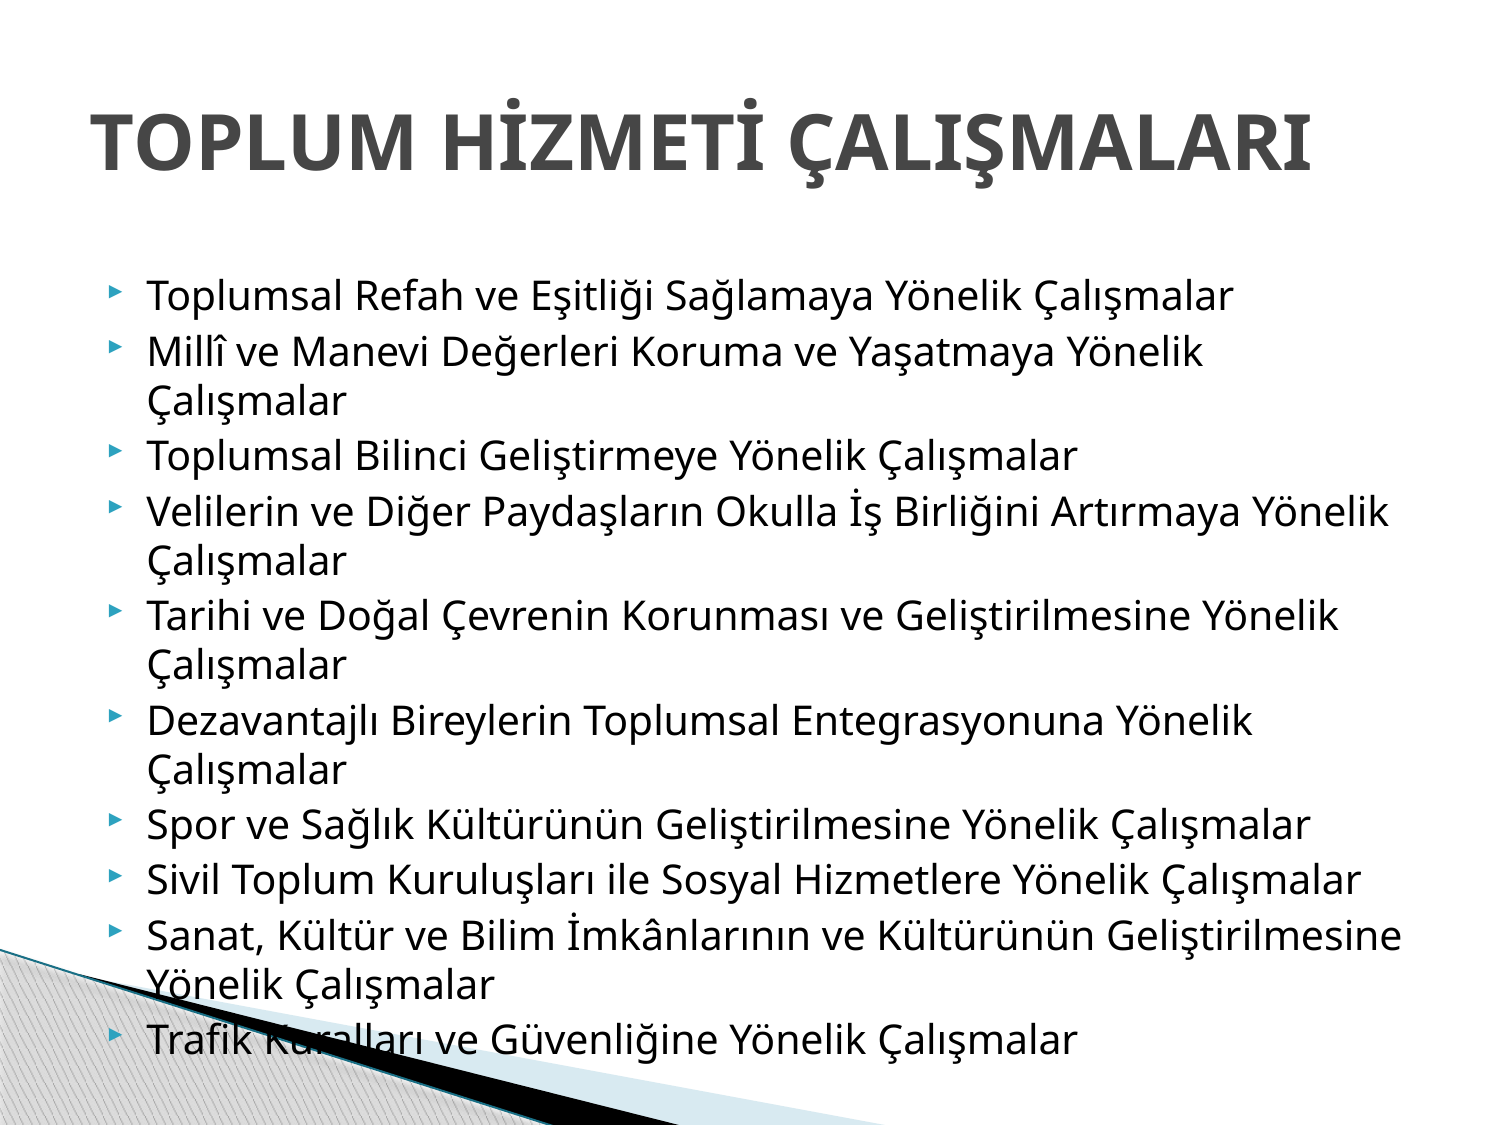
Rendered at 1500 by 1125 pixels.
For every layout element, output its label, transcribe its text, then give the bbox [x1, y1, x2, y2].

list Toplumsal Refah ve Eşitliği Sağlamaya Yönelik Çalışmalar Millî ve Manevi Değerleri Koruma ve Yaşatmaya Yönelik Çalışmalar Toplumsal Bilinci Geliştirmeye Yönelik Çalışmalar Velilerin ve Diğer Paydaşların Okulla İş Birliğini Artırmaya Yönelik Çalışmalar Tarihi ve Doğal Çevrenin Korunması ve Geliştirilmesine Yönelik Çalışmalar Dezavantajlı Bireylerin Toplumsal Entegrasyonuna Yönelik Çalışmalar Spor ve Sağlık Kültürünün Geliştirilmesine Yönelik Çalışmalar Sivil Toplum Kuruluşları ile Sosyal Hizmetlere Yönelik Çalışmalar Sanat, Kültür ve Bilim İmkânlarının ve Kültürünün Geliştirilmesine Yönelik Çalışmalar Trafik Kuralları ve Güvenliğine Yönelik Çalışmalar [75, 262, 1425, 1071]
title TOPLUM HİZMETİ ÇALIŞMALARI [75, 45, 1425, 233]
